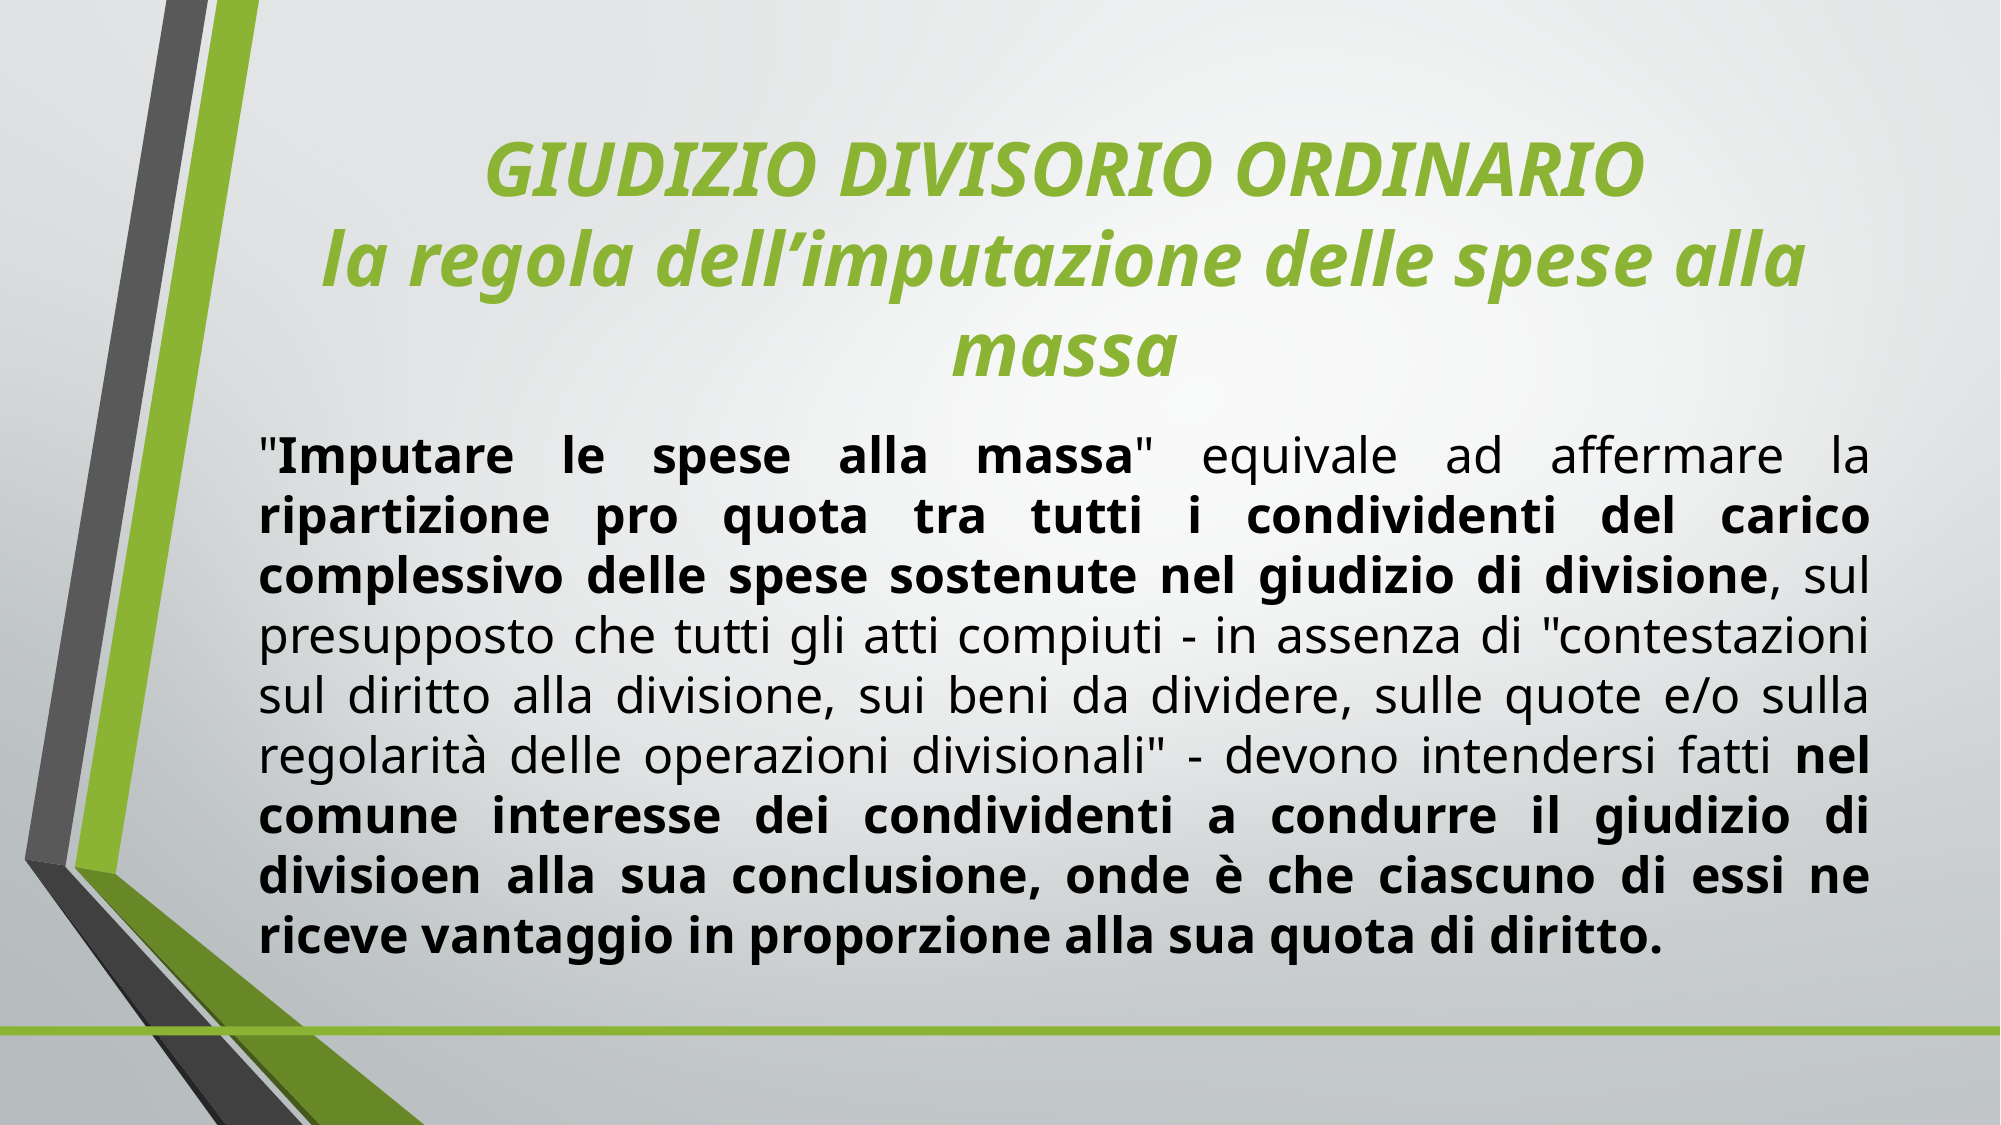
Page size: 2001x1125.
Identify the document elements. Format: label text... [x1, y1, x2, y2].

list "Imputare le spese alla massa" equivale ad affermare la ripartizione pro quota tra tutti i condividenti del carico complessivo delle spese sostenute nel giudizio di divisione, sul presupposto che tutti gli atti compiuti - in assenza di "contestazioni sul diritto alla divisione, sui beni da dividere, sulle quote e/o sulla regolarità delle operazioni divisionali" - devono intendersi fatti nel comune interesse dei condividenti a condurre il giudizio di divisioen alla sua conclusione, onde è che ciascuno di essi ne riceve vantaggio in proporzione alla sua quota di diritto. [243, 437, 1887, 950]
title GIUDIZIO DIVISORIO ORDINARIO la regola dell’imputazione delle spese alla massa [243, 112, 1887, 400]
